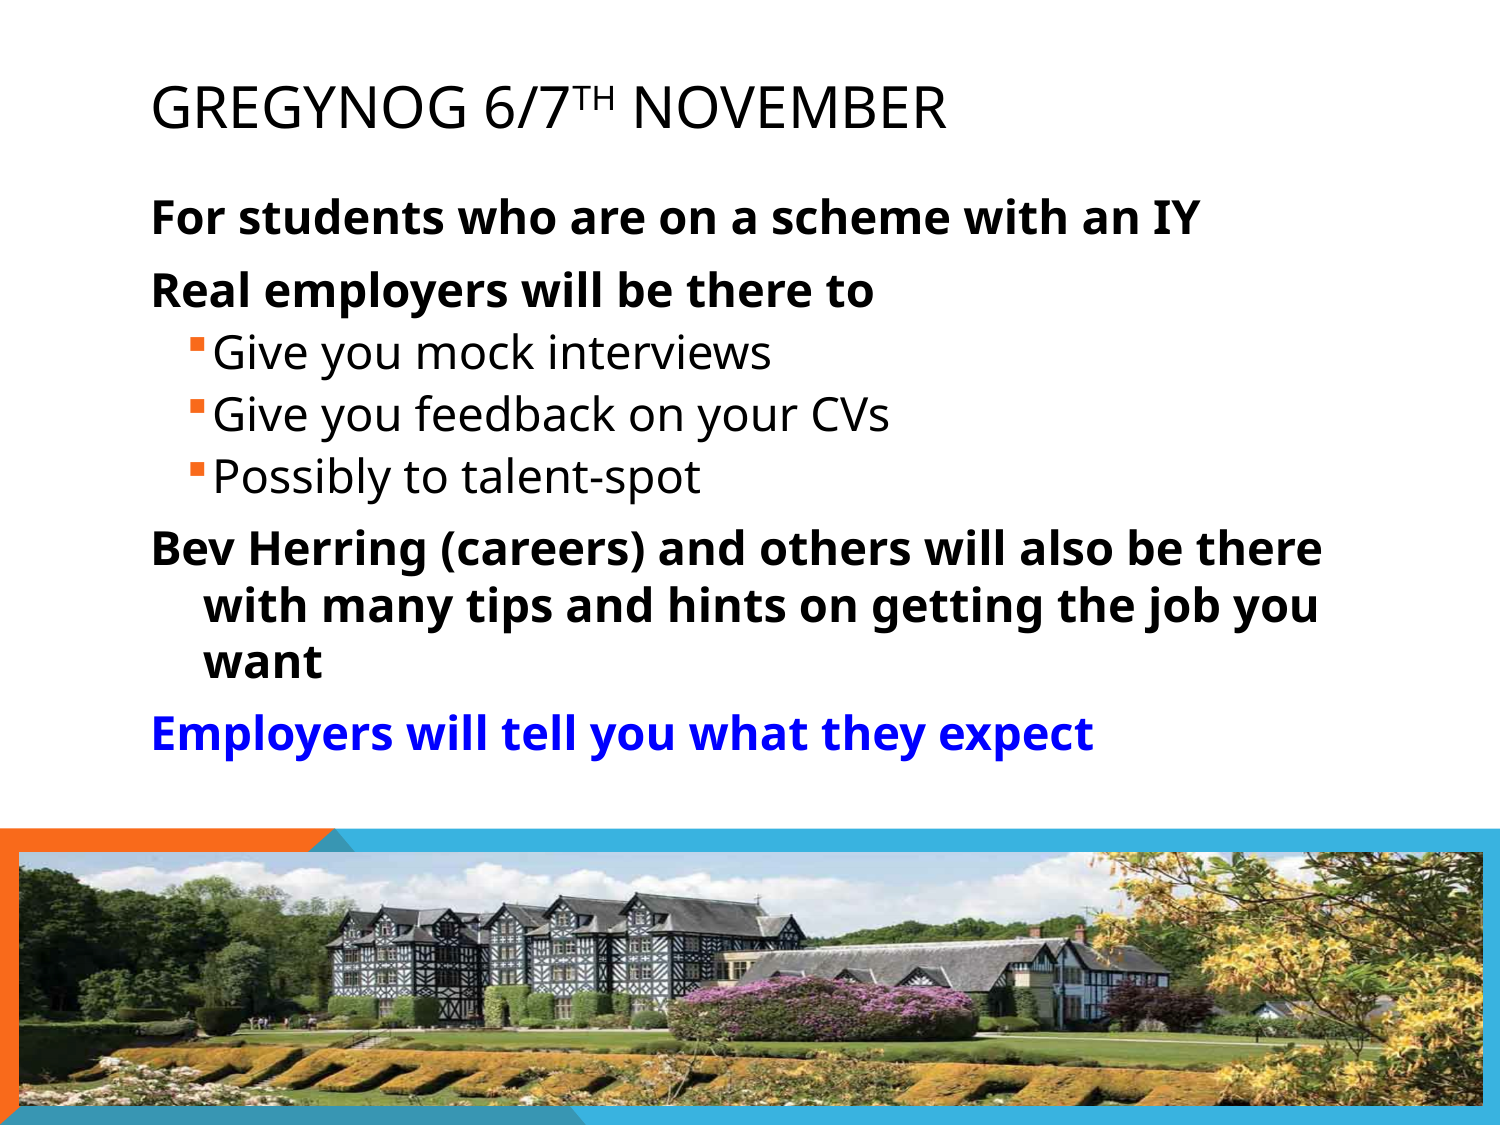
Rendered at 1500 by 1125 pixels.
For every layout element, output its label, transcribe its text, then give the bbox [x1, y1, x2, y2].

picture [19, 852, 1483, 1106]
list For students who are on a scheme with an IY Real employers will be there to Give you mock interviews Give you feedback on your CVs Possibly to talent-spot Bev Herring (careers) and others will also be there with many tips and hints on getting the job you want Employers will tell you what they expect [135, 180, 1369, 768]
title Gregynog 6/7th November [135, 60, 1369, 150]
